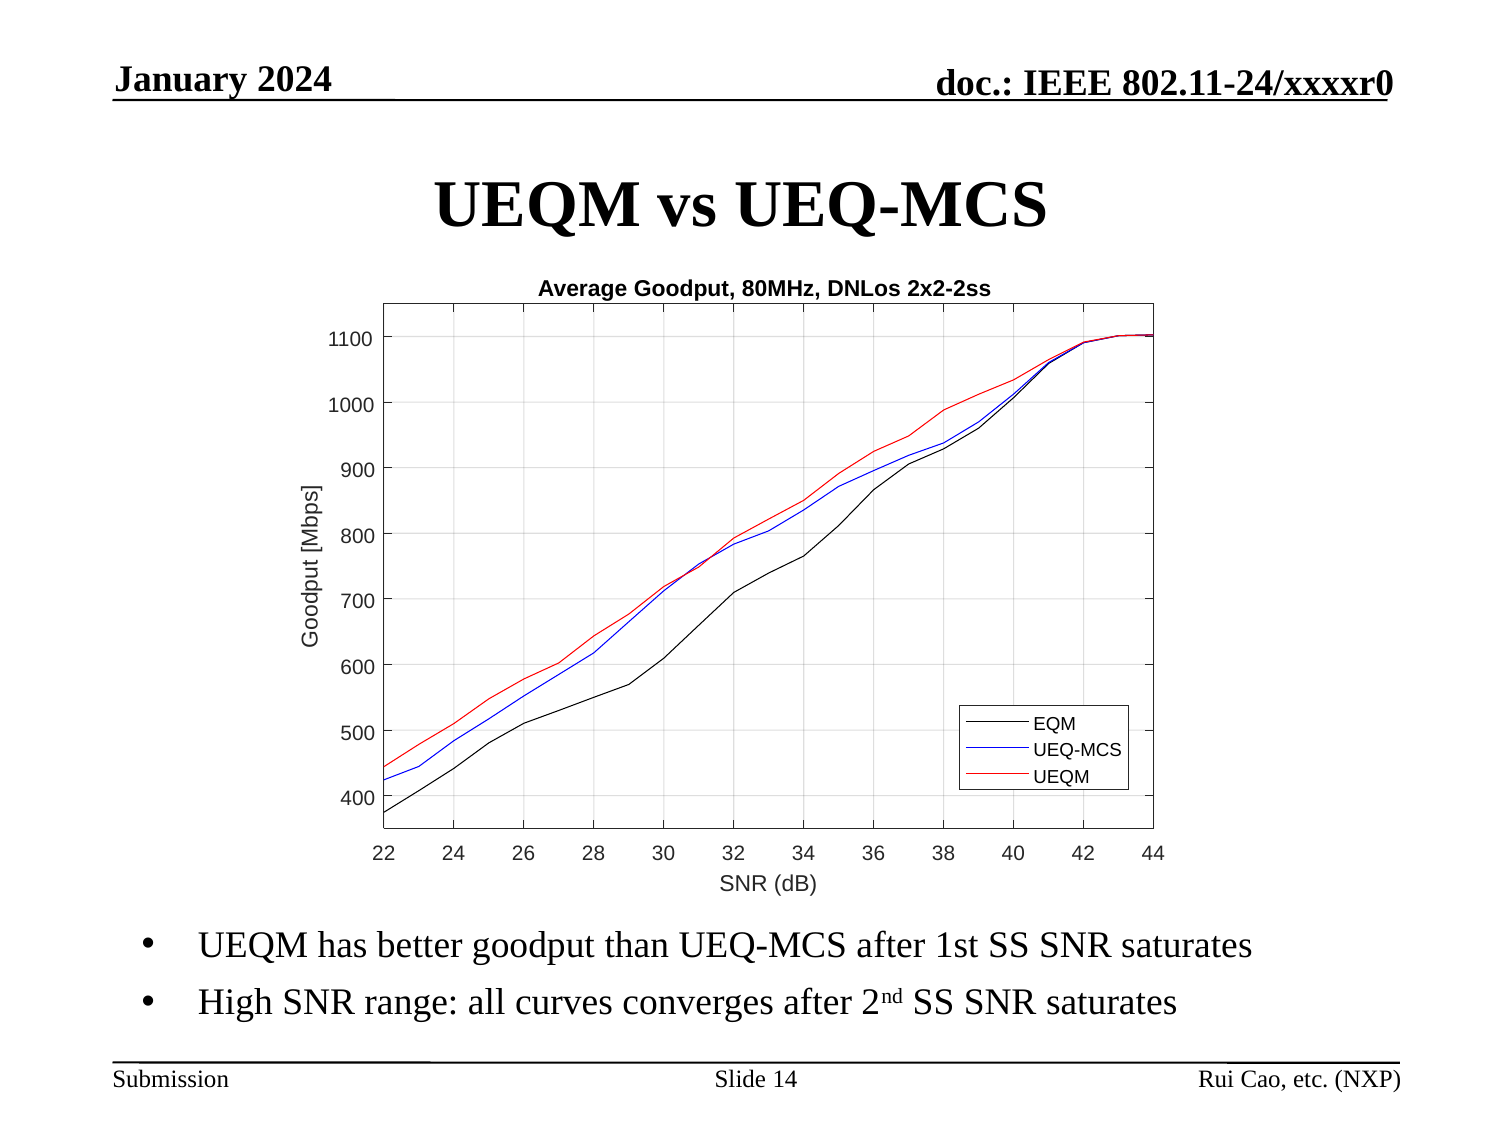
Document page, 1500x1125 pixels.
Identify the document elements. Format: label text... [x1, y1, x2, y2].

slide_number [114, 54, 423, 100]
footer Rui Cao, etc. (NXP) [878, 1061, 1402, 1093]
list UEQM has better goodput than UEQ-MCS after 1st SS SNR saturates High SNR range: all curves converges after 2nd SS SNR saturates [126, 912, 1402, 1072]
picture [254, 255, 1246, 897]
slide_number Slide 14 [712, 1061, 800, 1123]
title UEQM vs UEQ-MCS [112, 112, 1388, 288]
